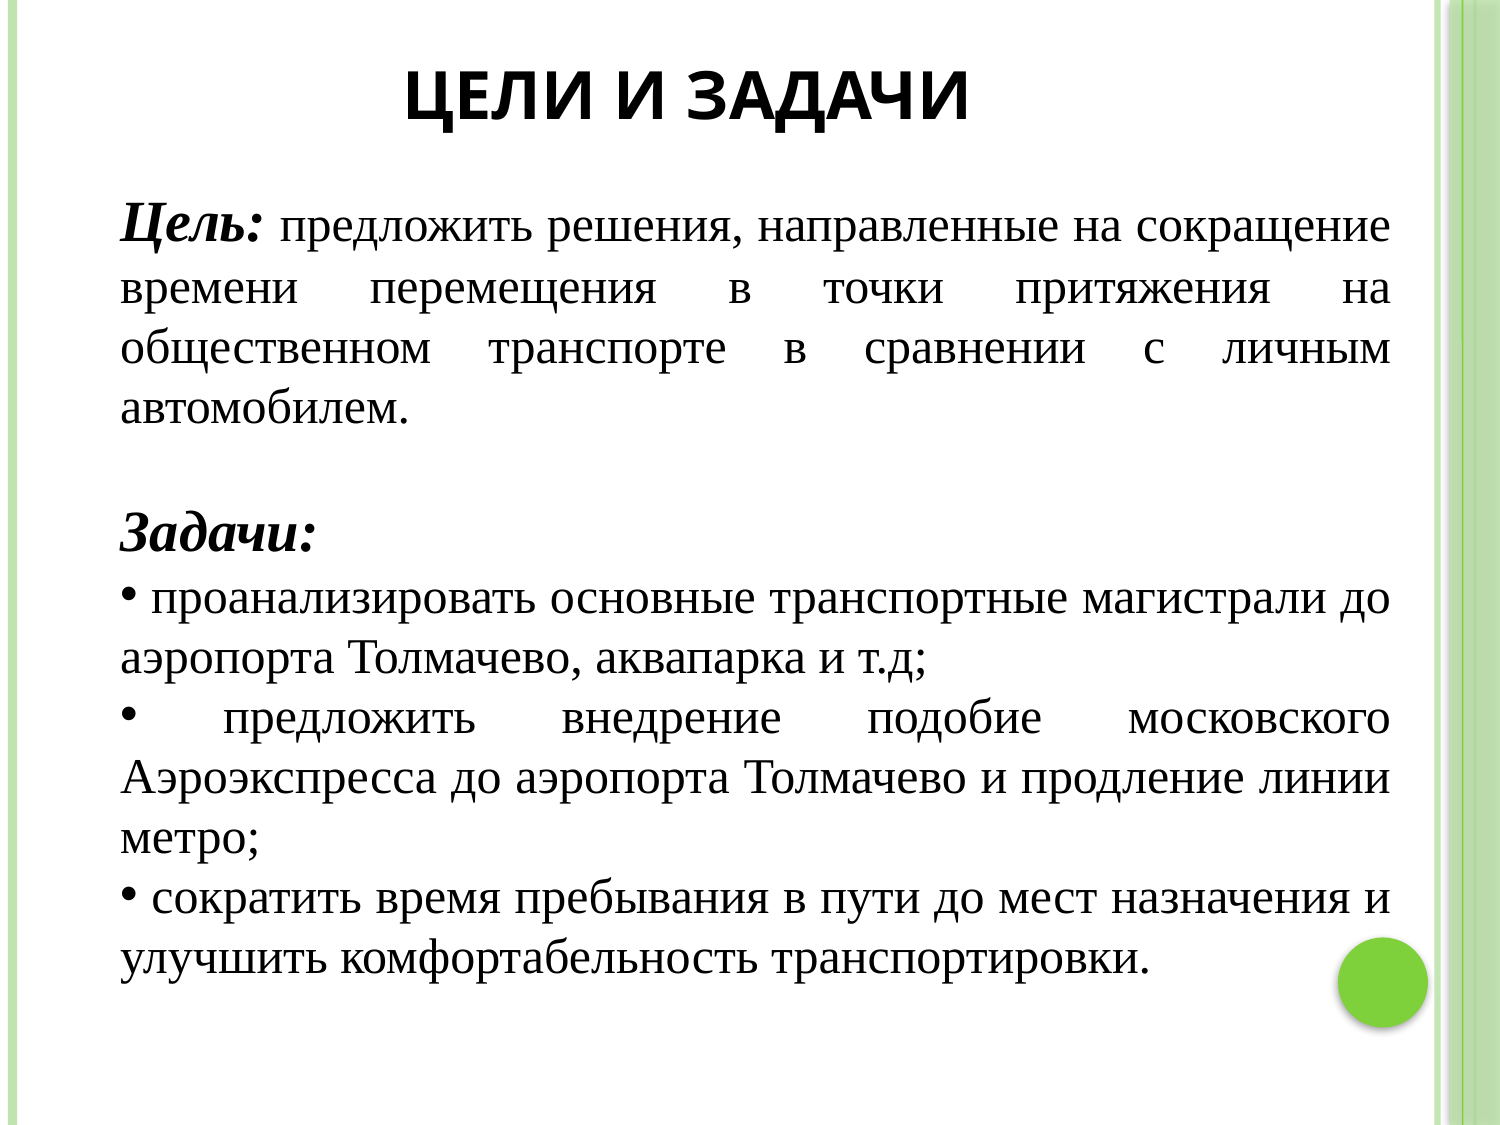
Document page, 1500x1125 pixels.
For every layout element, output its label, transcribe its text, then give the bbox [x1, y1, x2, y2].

title Цели и задачи [75, 45, 1300, 141]
text_box Цель: предложить решения, направленные на сокращение времени перемещения в точки притяжения на общественном транспорте в сравнении с личным автомобилем. Задачи: проанализировать основные транспортные магистрали до аэропорта Толмачево, аквапарка и т.д; предложить внедрение подобие московского Аэроэкспресса до аэропорта Толмачево и продление линии метро; сократить время пребывания в пути до мест назначения и улучшить комфортабельность транспортировки. [105, 175, 1407, 1101]
